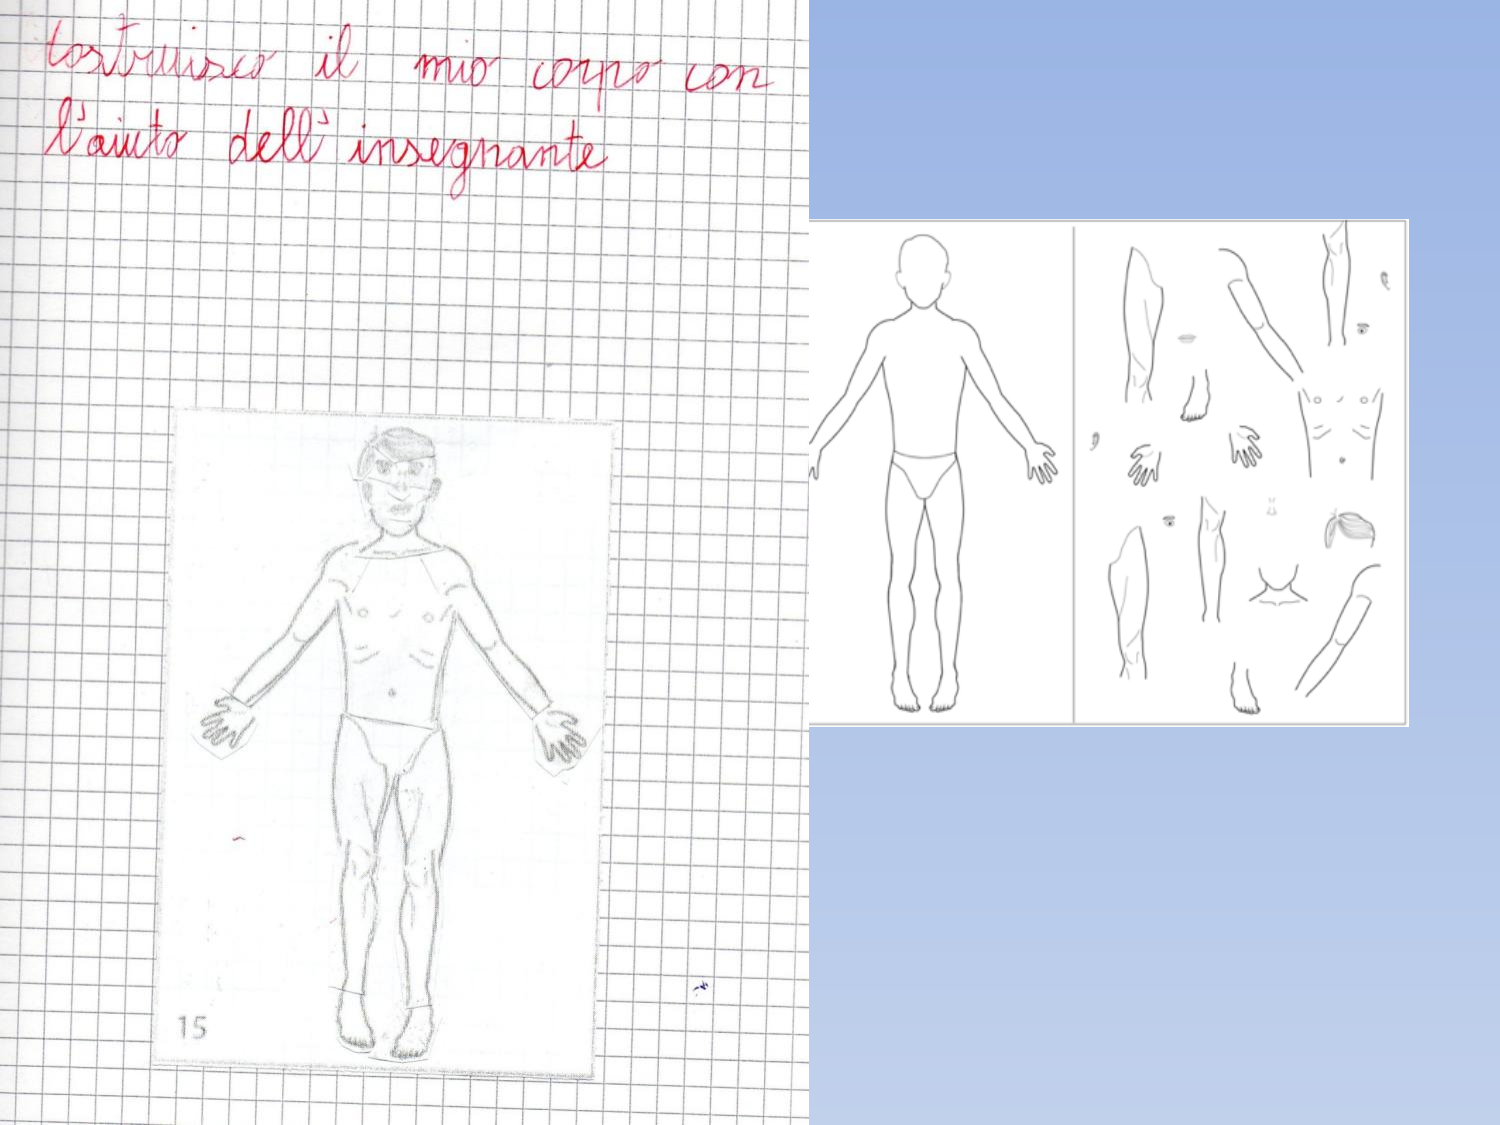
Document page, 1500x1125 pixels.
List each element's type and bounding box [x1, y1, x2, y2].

picture [0, 0, 810, 1125]
list [814, 219, 1409, 727]
